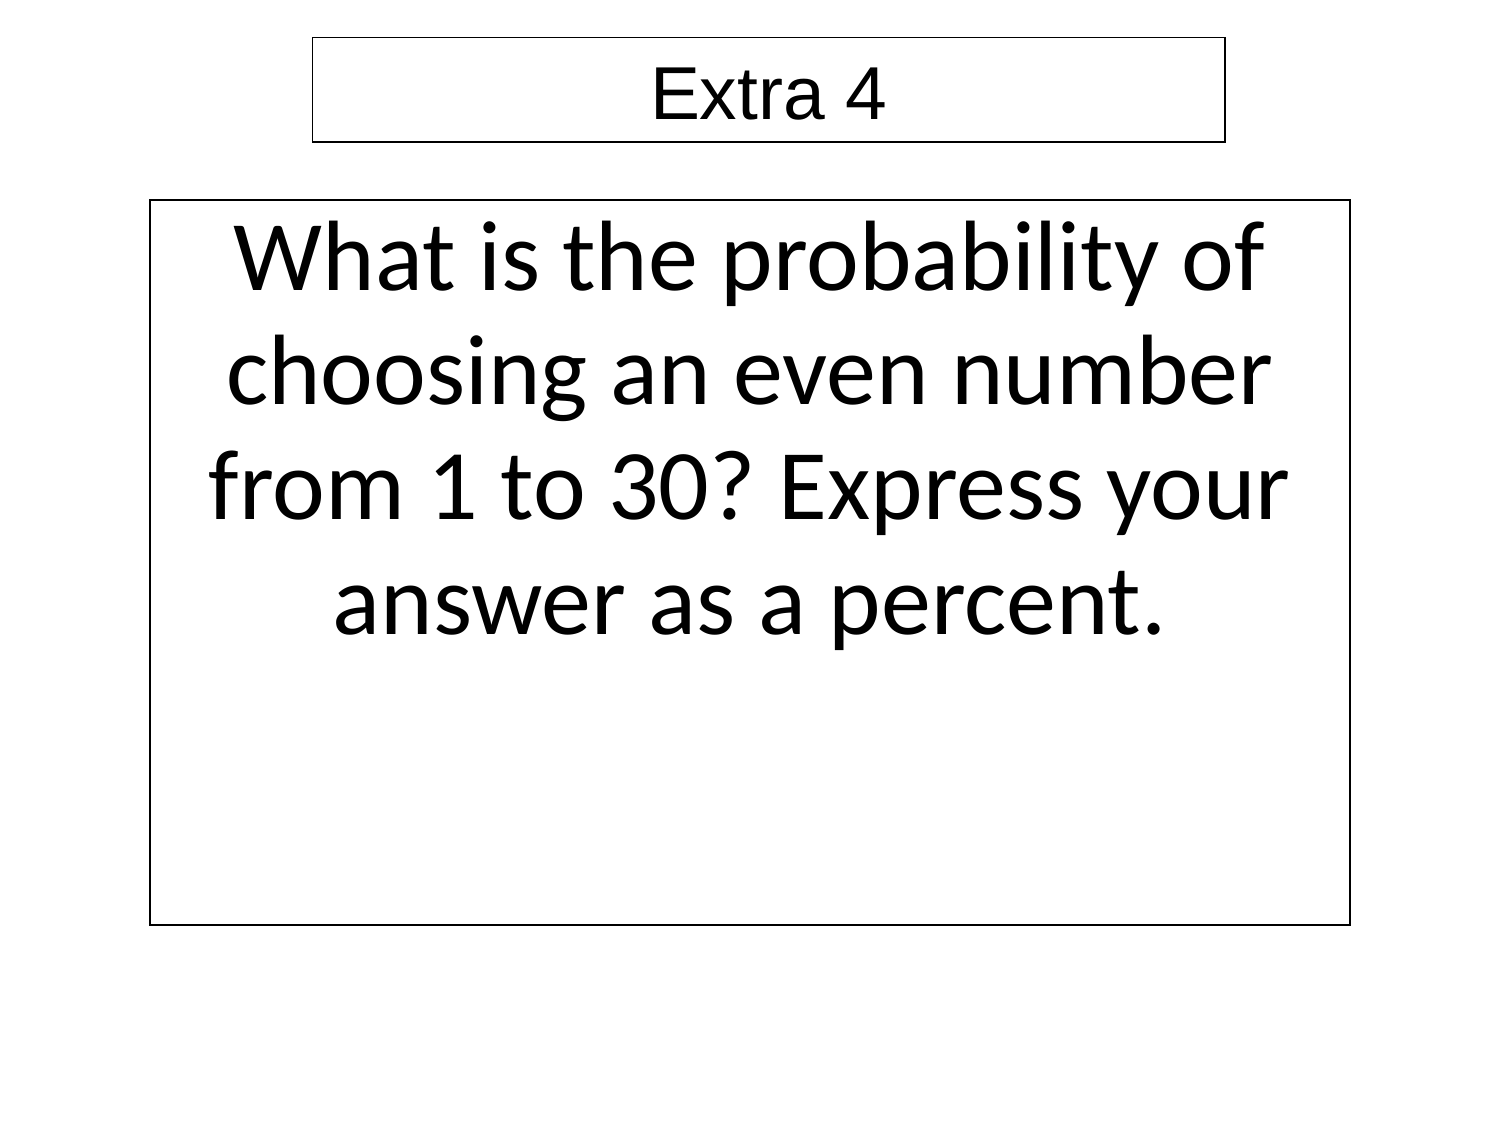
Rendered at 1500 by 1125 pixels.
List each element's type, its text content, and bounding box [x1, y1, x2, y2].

table_header What is the probability of choosing an even number from 1 to 30? Express your answer as a percent. [151, 201, 1349, 924]
text_box Extra 4 [312, 37, 1225, 143]
